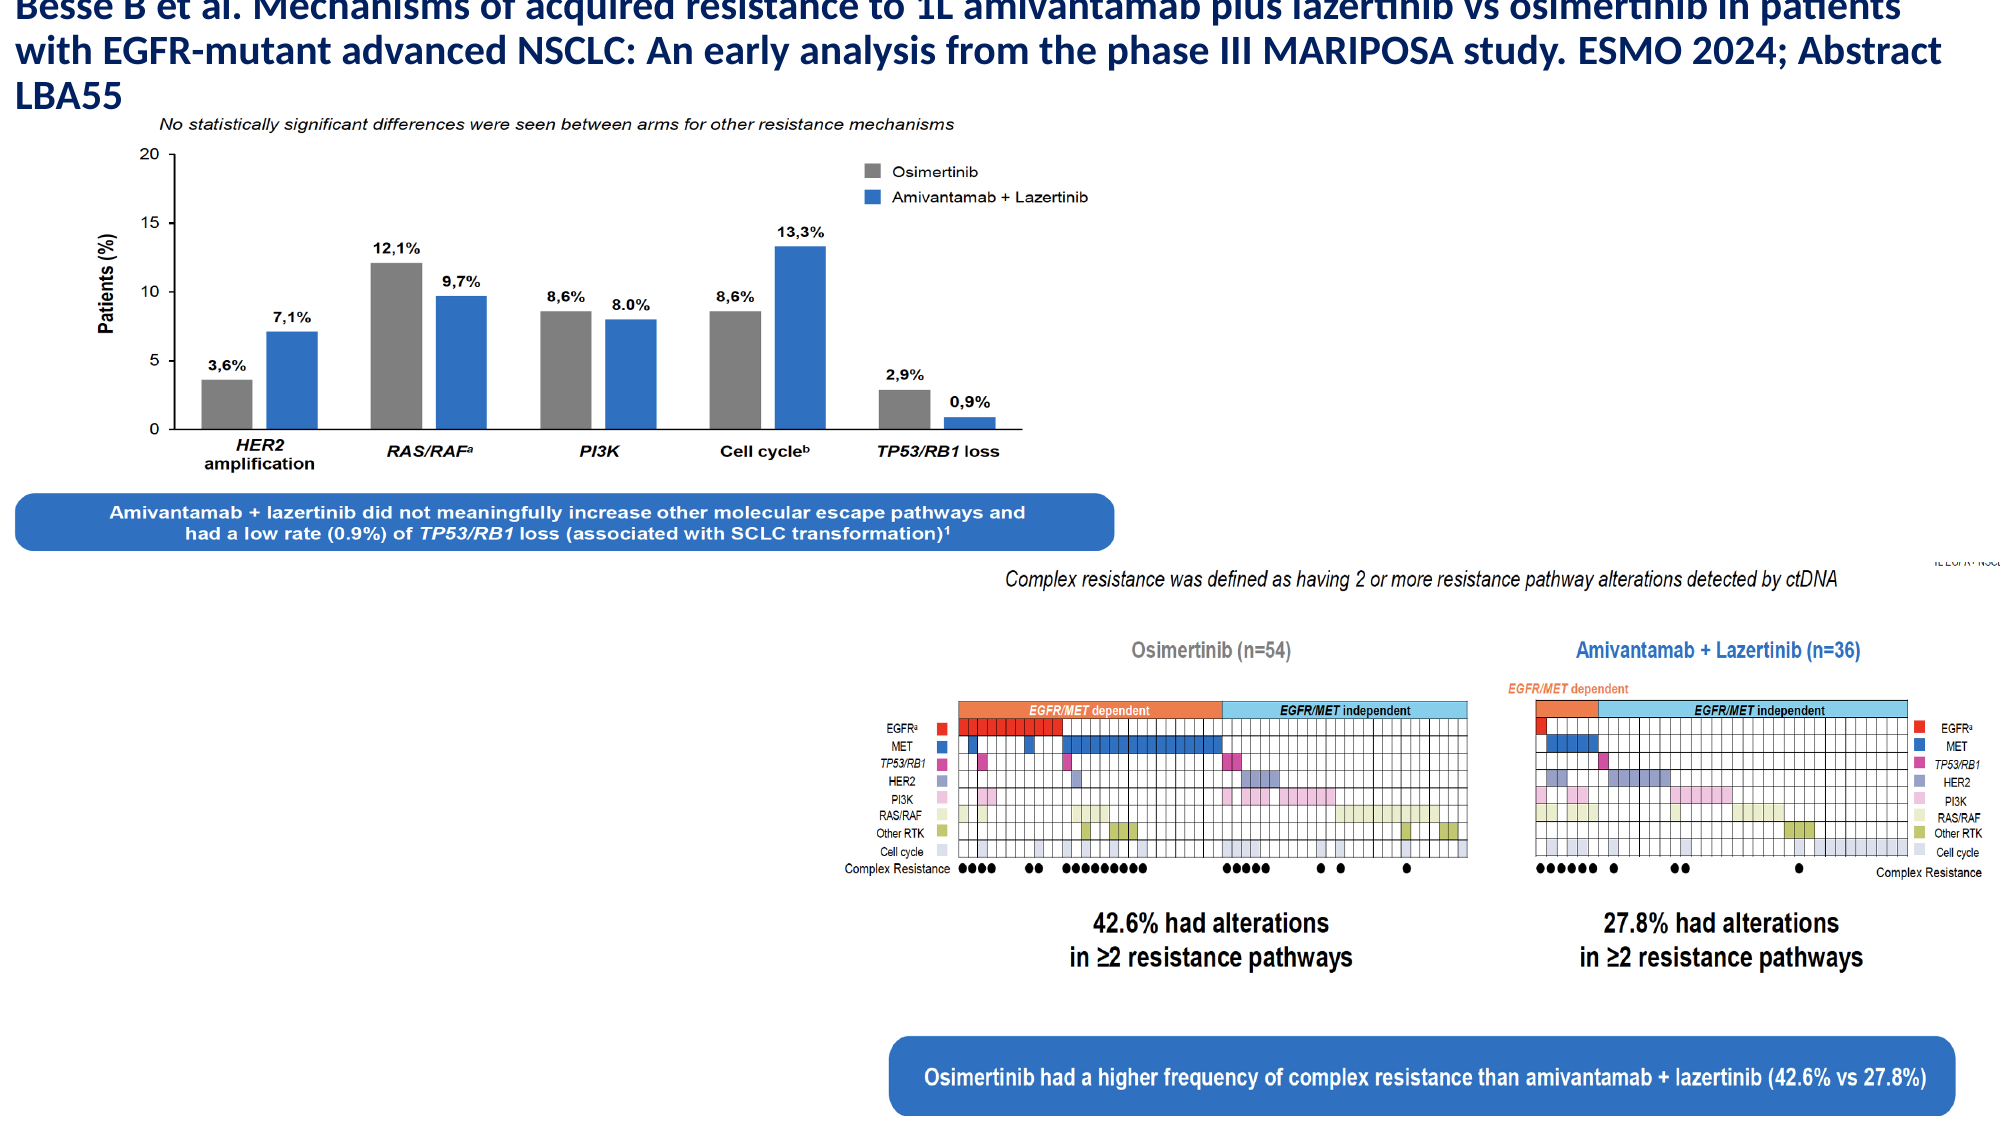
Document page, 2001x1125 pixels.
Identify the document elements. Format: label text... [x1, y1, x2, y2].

picture [0, 112, 1160, 552]
picture [842, 561, 2000, 1116]
title Besse B et al. Mechanisms of acquired resistance to 1L amivantamab plus lazertinib vs osimertinib in patients with EGFR-mutant advanced NSCLC: An early analysis from the phase III MARIPOSA study. ESMO 2024; Abstract LBA55 [0, 0, 2000, 162]
